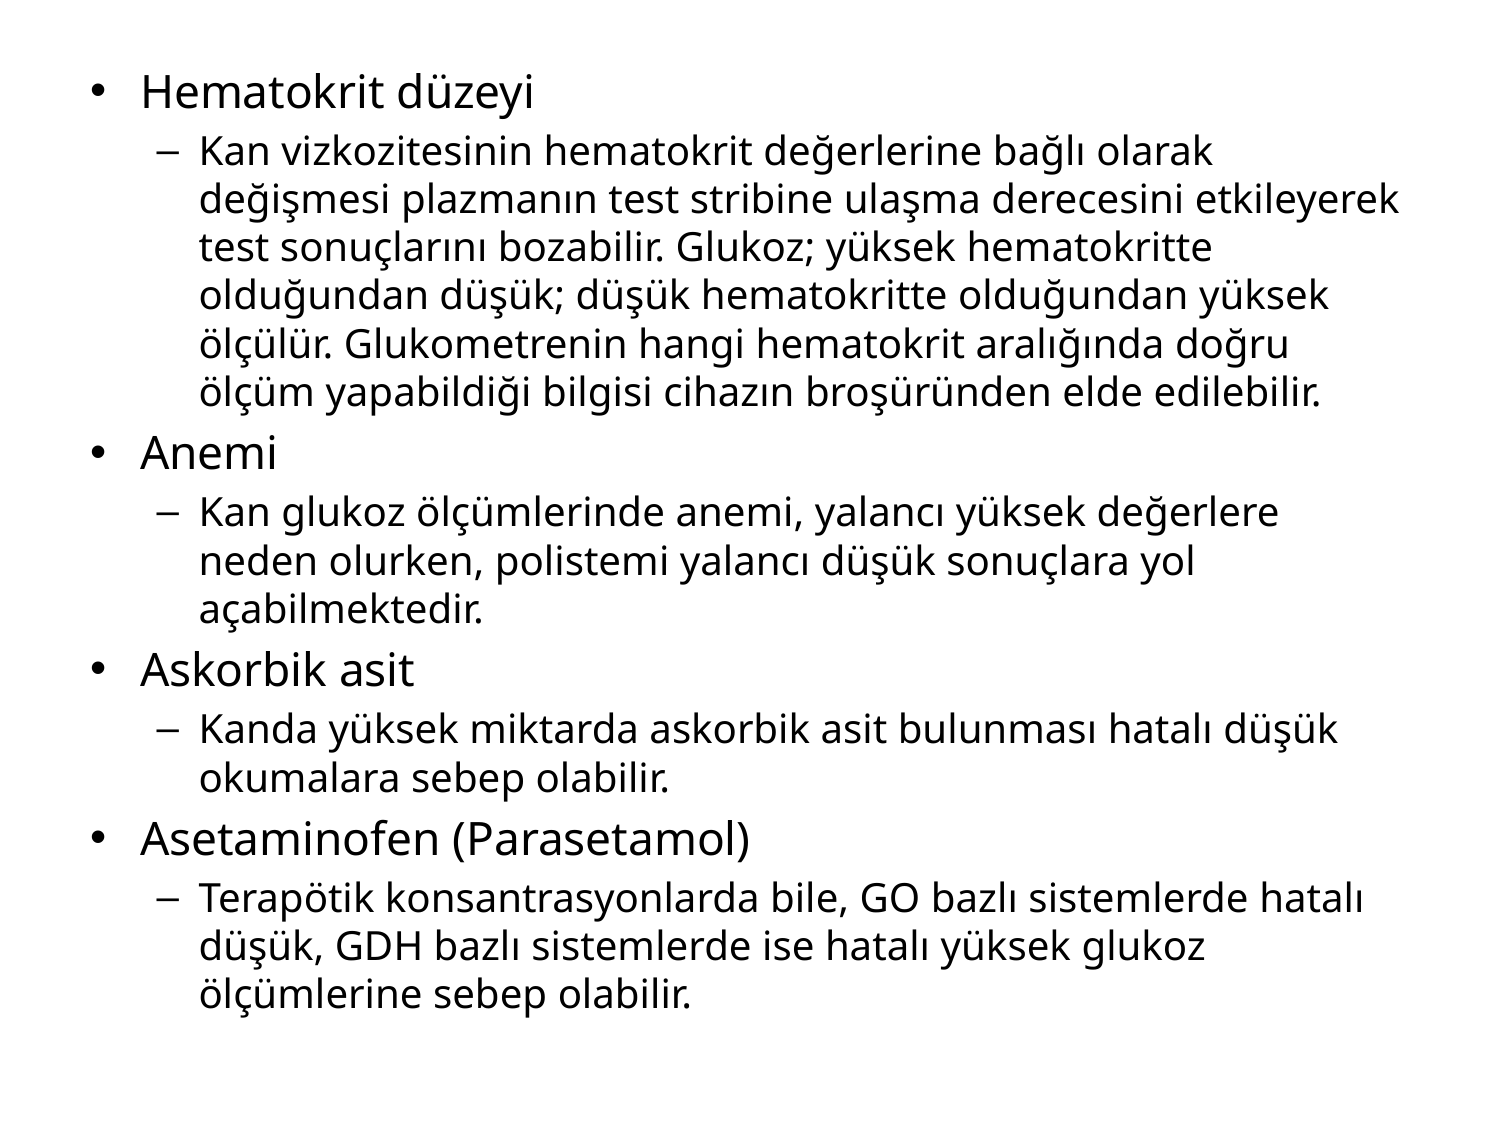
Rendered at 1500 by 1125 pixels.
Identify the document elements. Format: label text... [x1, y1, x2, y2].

list Hematokrit düzeyi Kan vizkozitesinin hematokrit değerlerine bağlı olarak değişmesi plazmanın test stribine ulaşma derecesini etkileyerek test sonuçlarını bozabilir. Glukoz; yüksek hematokritte olduğundan düşük; düşük hematokritte olduğundan yüksek ölçülür. Glukometrenin hangi hematokrit aralığında doğru ölçüm yapabildiği bilgisi cihazın broşüründen elde edilebilir. Anemi Kan glukoz ölçümlerinde anemi, yalancı yüksek değerlere neden olurken, polistemi yalancı düşük sonuçlara yol açabilmektedir. Askorbik asit Kanda yüksek miktarda askorbik asit bulunması hatalı düşük okumalara sebep olabilir. Asetaminofen (Parasetamol) Terapötik konsantrasyonlarda bile, GO bazlı sistemlerde hatalı düşük, GDH bazlı sistemlerde ise hatalı yüksek glukoz ölçümlerine sebep olabilir. [75, 54, 1425, 1035]
